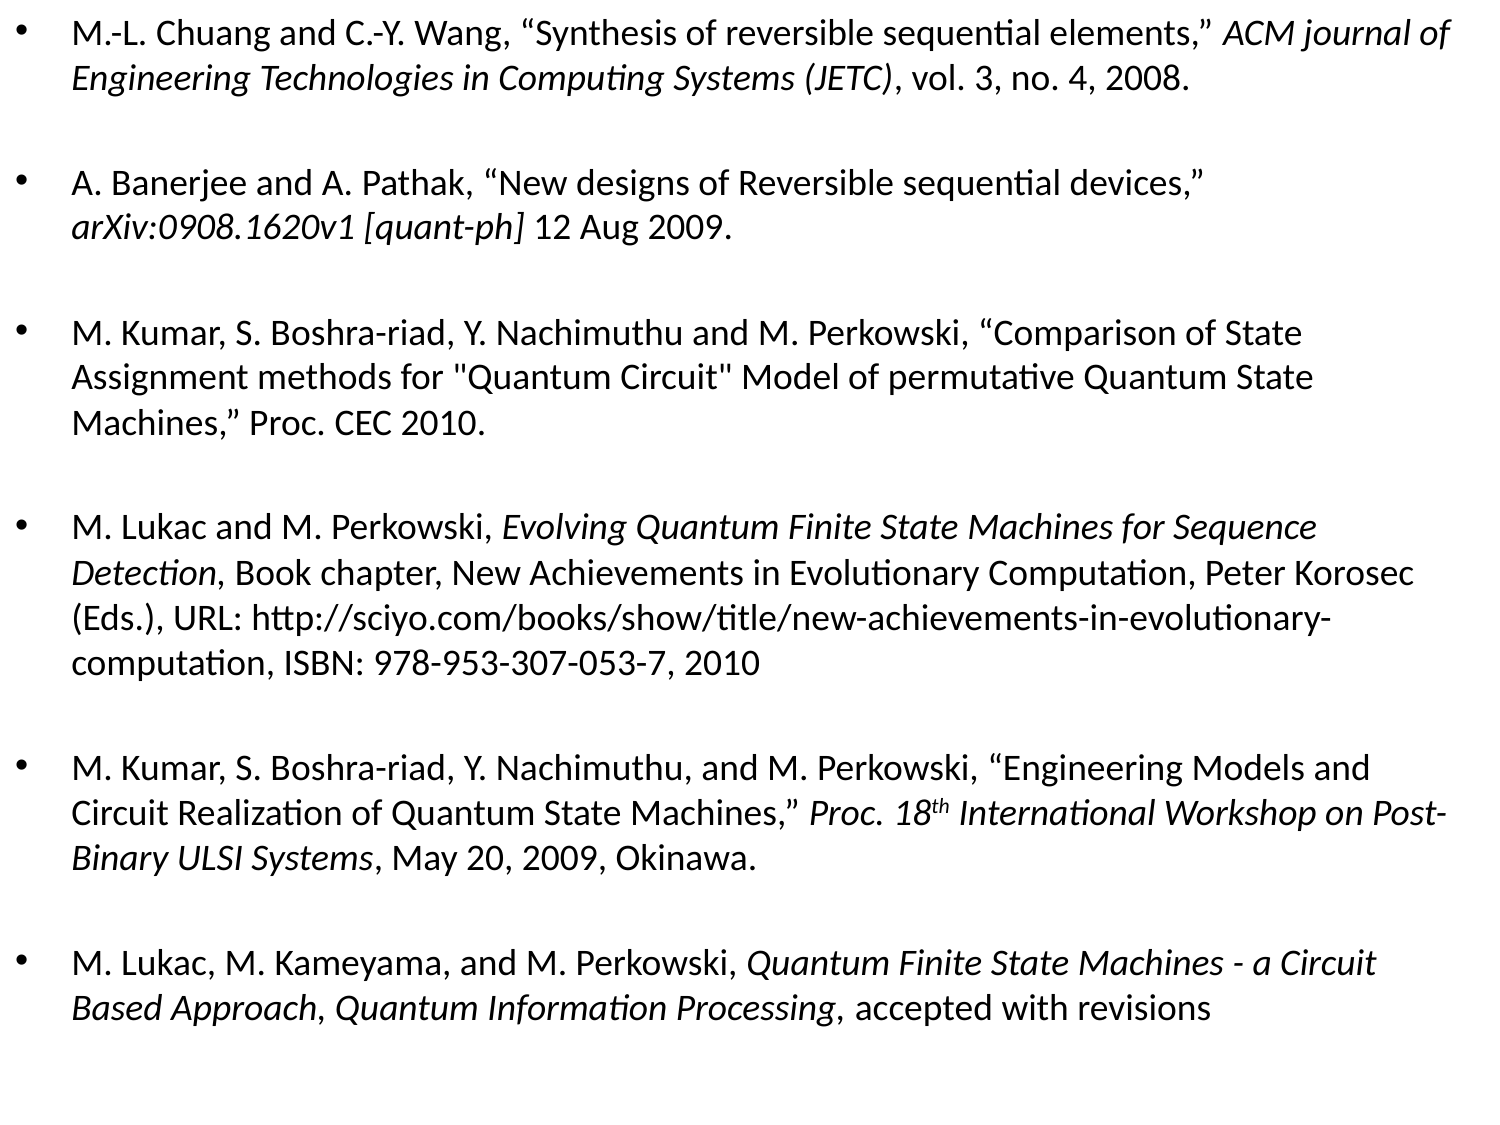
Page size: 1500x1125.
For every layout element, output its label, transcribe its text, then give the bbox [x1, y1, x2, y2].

list M.-L. Chuang and C.-Y. Wang, “Synthesis of reversible sequential elements,” ACM journal of Engineering Technologies in Computing Systems (JETC), vol. 3, no. 4, 2008. A. Banerjee and A. Pathak, “New designs of Reversible sequential devices,” arXiv:0908.1620v1 [quant-ph] 12 Aug 2009. M. Kumar, S. Boshra-riad, Y. Nachimuthu and M. Perkowski, “Comparison of State Assignment methods for "Quantum Circuit" Model of permutative Quantum State Machines,” Proc. CEC 2010. M. Lukac and M. Perkowski, Evolving Quantum Finite State Machines for Sequence Detection, Book chapter, New Achievements in Evolutionary Computation, Peter Korosec (Eds.), URL: http://sciyo.com/books/show/title/new-achievements-in-evolutionary-computation, ISBN: 978-953-307-053-7, 2010 M. Kumar, S. Boshra-riad, Y. Nachimuthu, and M. Perkowski, “Engineering Models and Circuit Realization of Quantum State Machines,” Proc. 18th International Workshop on Post-Binary ULSI Systems, May 20, 2009, Okinawa. M. Lukac, M. Kameyama, and M. Perkowski, Quantum Finite State Machines - a Circuit Based Approach, Quantum Information Processing, accepted with revisions [0, 0, 1475, 1088]
